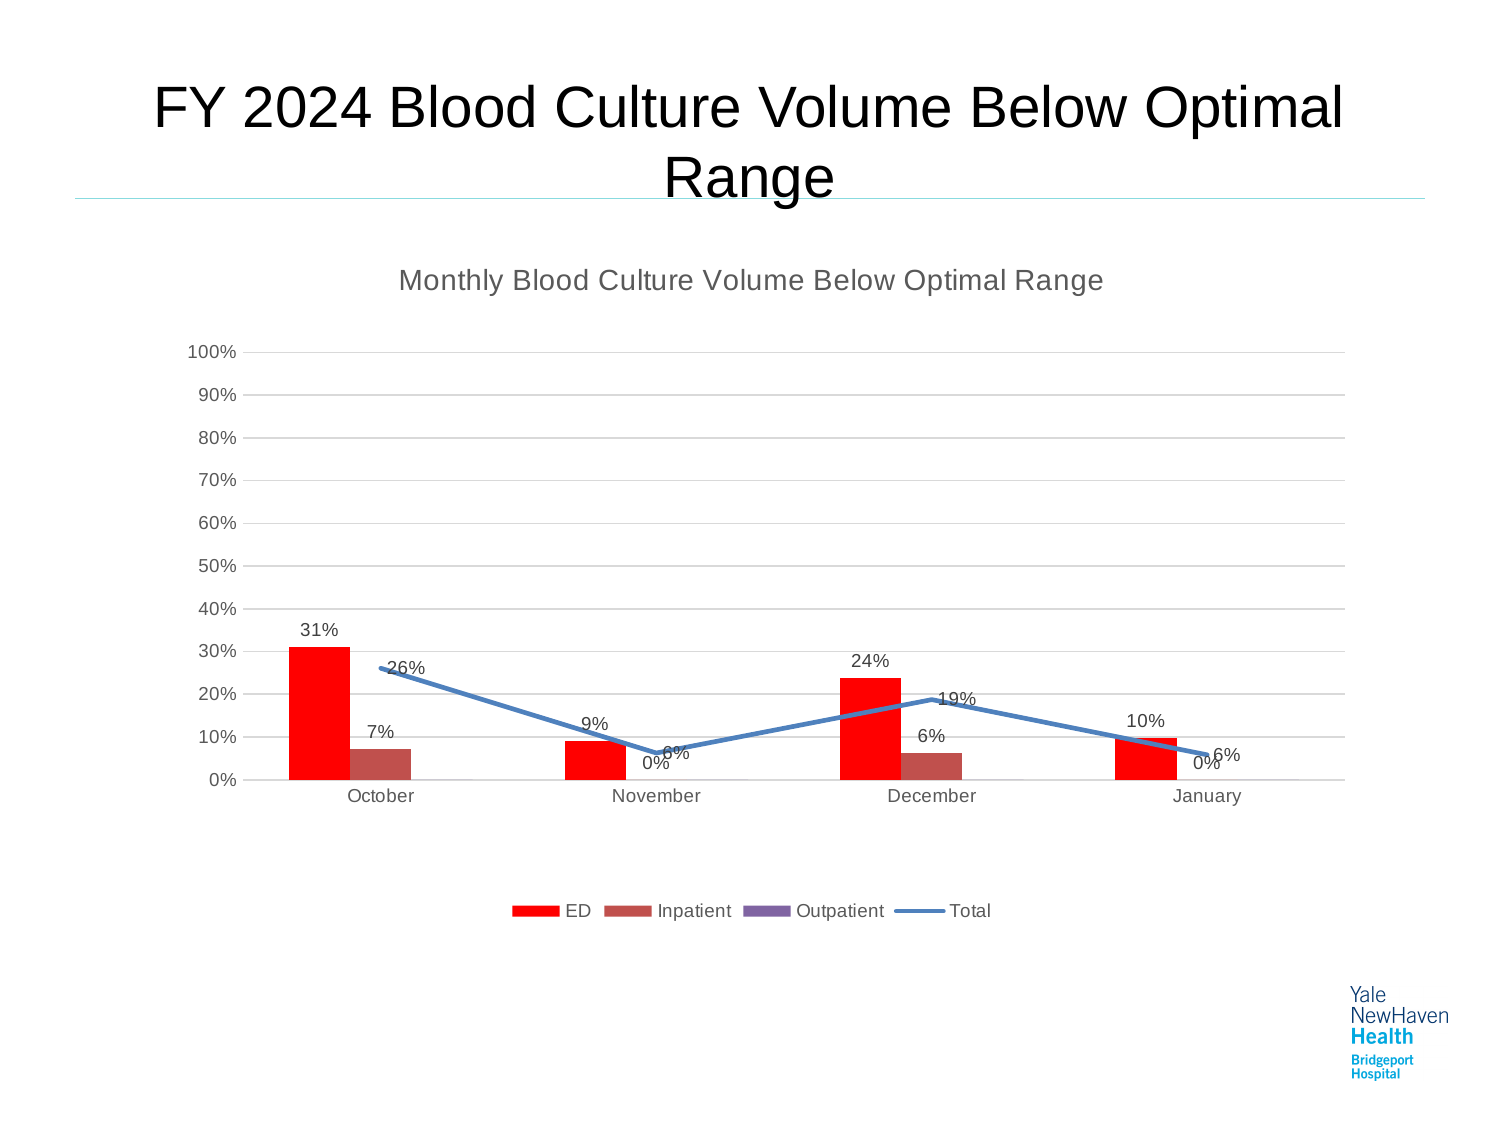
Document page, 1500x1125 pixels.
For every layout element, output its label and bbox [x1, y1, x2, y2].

picture [1350, 986, 1448, 1081]
chart [119, 232, 1385, 930]
title [75, 45, 1425, 233]
